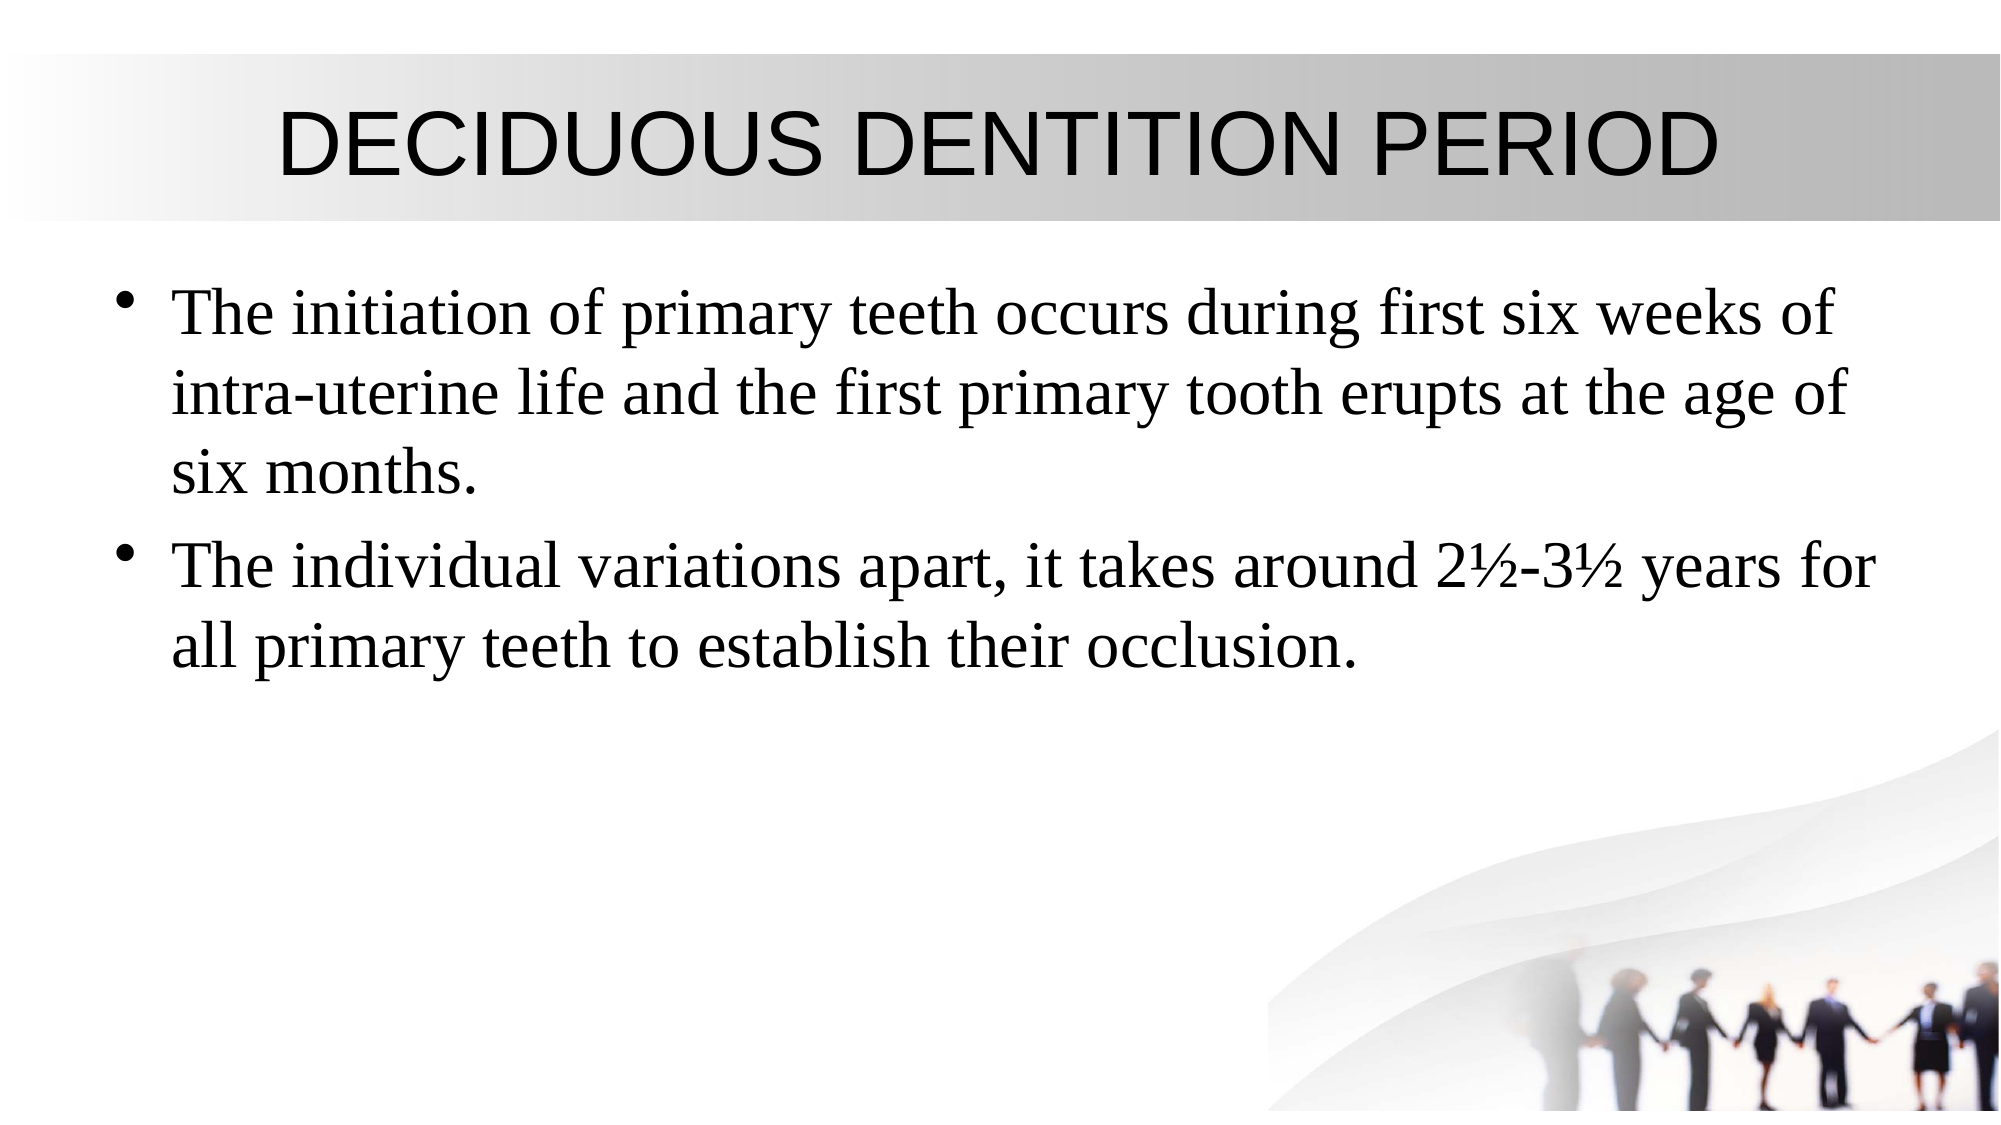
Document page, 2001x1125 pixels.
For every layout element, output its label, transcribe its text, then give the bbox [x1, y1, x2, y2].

list The initiation of primary teeth occurs during first six weeks of intra-uterine life and the first primary tooth erupts at the age of six months. The individual variations apart, it takes around 2½-3½ years for all primary teeth to establish their occlusion. [99, 259, 1901, 1003]
picture [1268, 728, 1999, 1111]
title DECIDUOUS DENTITION PERIOD [99, 44, 1901, 233]
